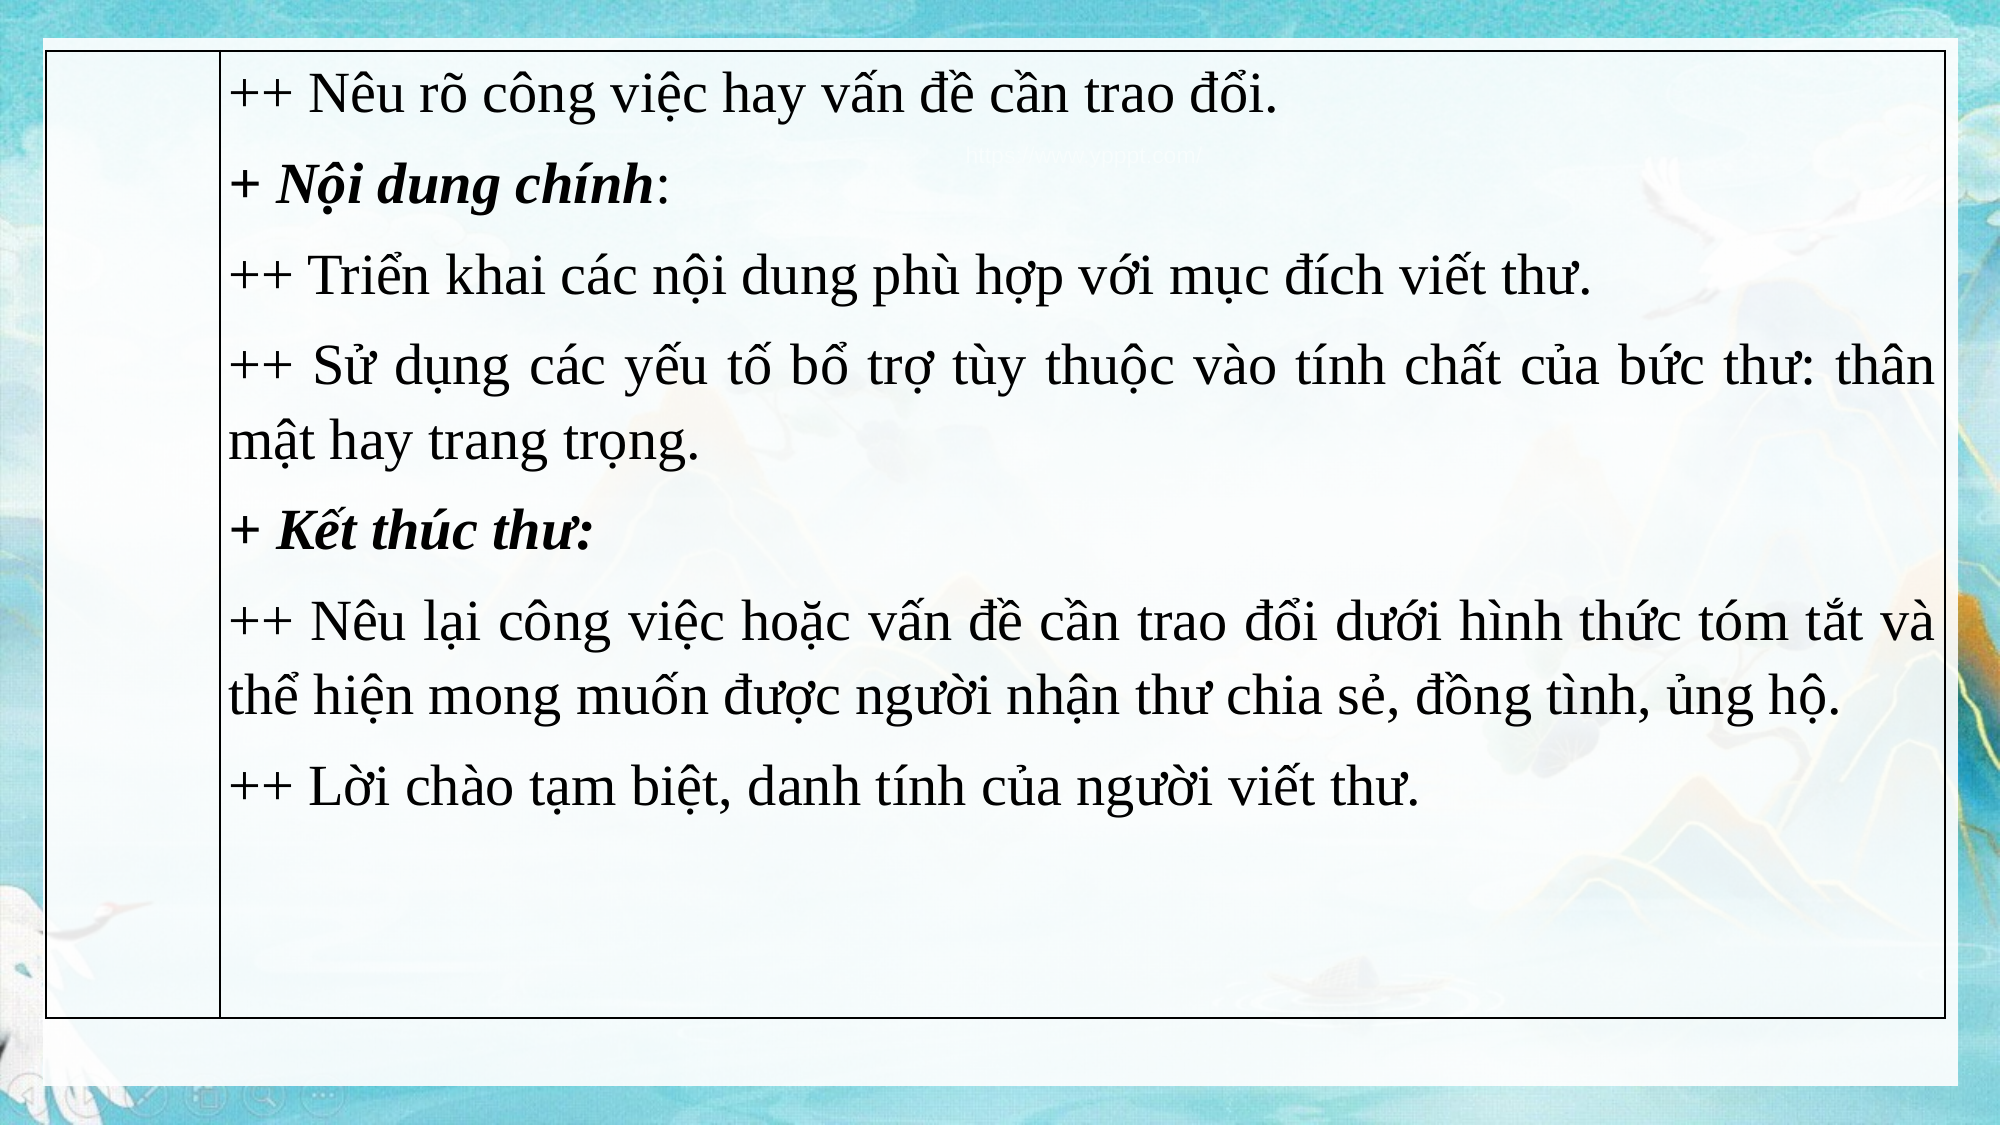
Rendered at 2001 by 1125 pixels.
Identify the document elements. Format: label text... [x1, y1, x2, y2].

table_header ++ Nêu rõ công việc hay vấn đề cần trao đổi. + Nội dung chính: ++ Triển khai các nội dung phù hợp với mục đích viết thư. ++ Sử dụng các yếu tố bổ trợ tùy thuộc vào tính chất của bức thư: thân mật hay trang trọng. + Kết thúc thư: ++ Nêu lại công việc hoặc vấn đề cần trao đổi dưới hình thức tóm tắt và thể hiện mong muốn được người nhận thư chia sẻ, đồng tình, ủng hộ. ++ Lời chào tạm biệt, danh tính của người viết thư. [221, 52, 1944, 1017]
picture [0, 0, 2000, 1125]
table_header [47, 52, 219, 1017]
